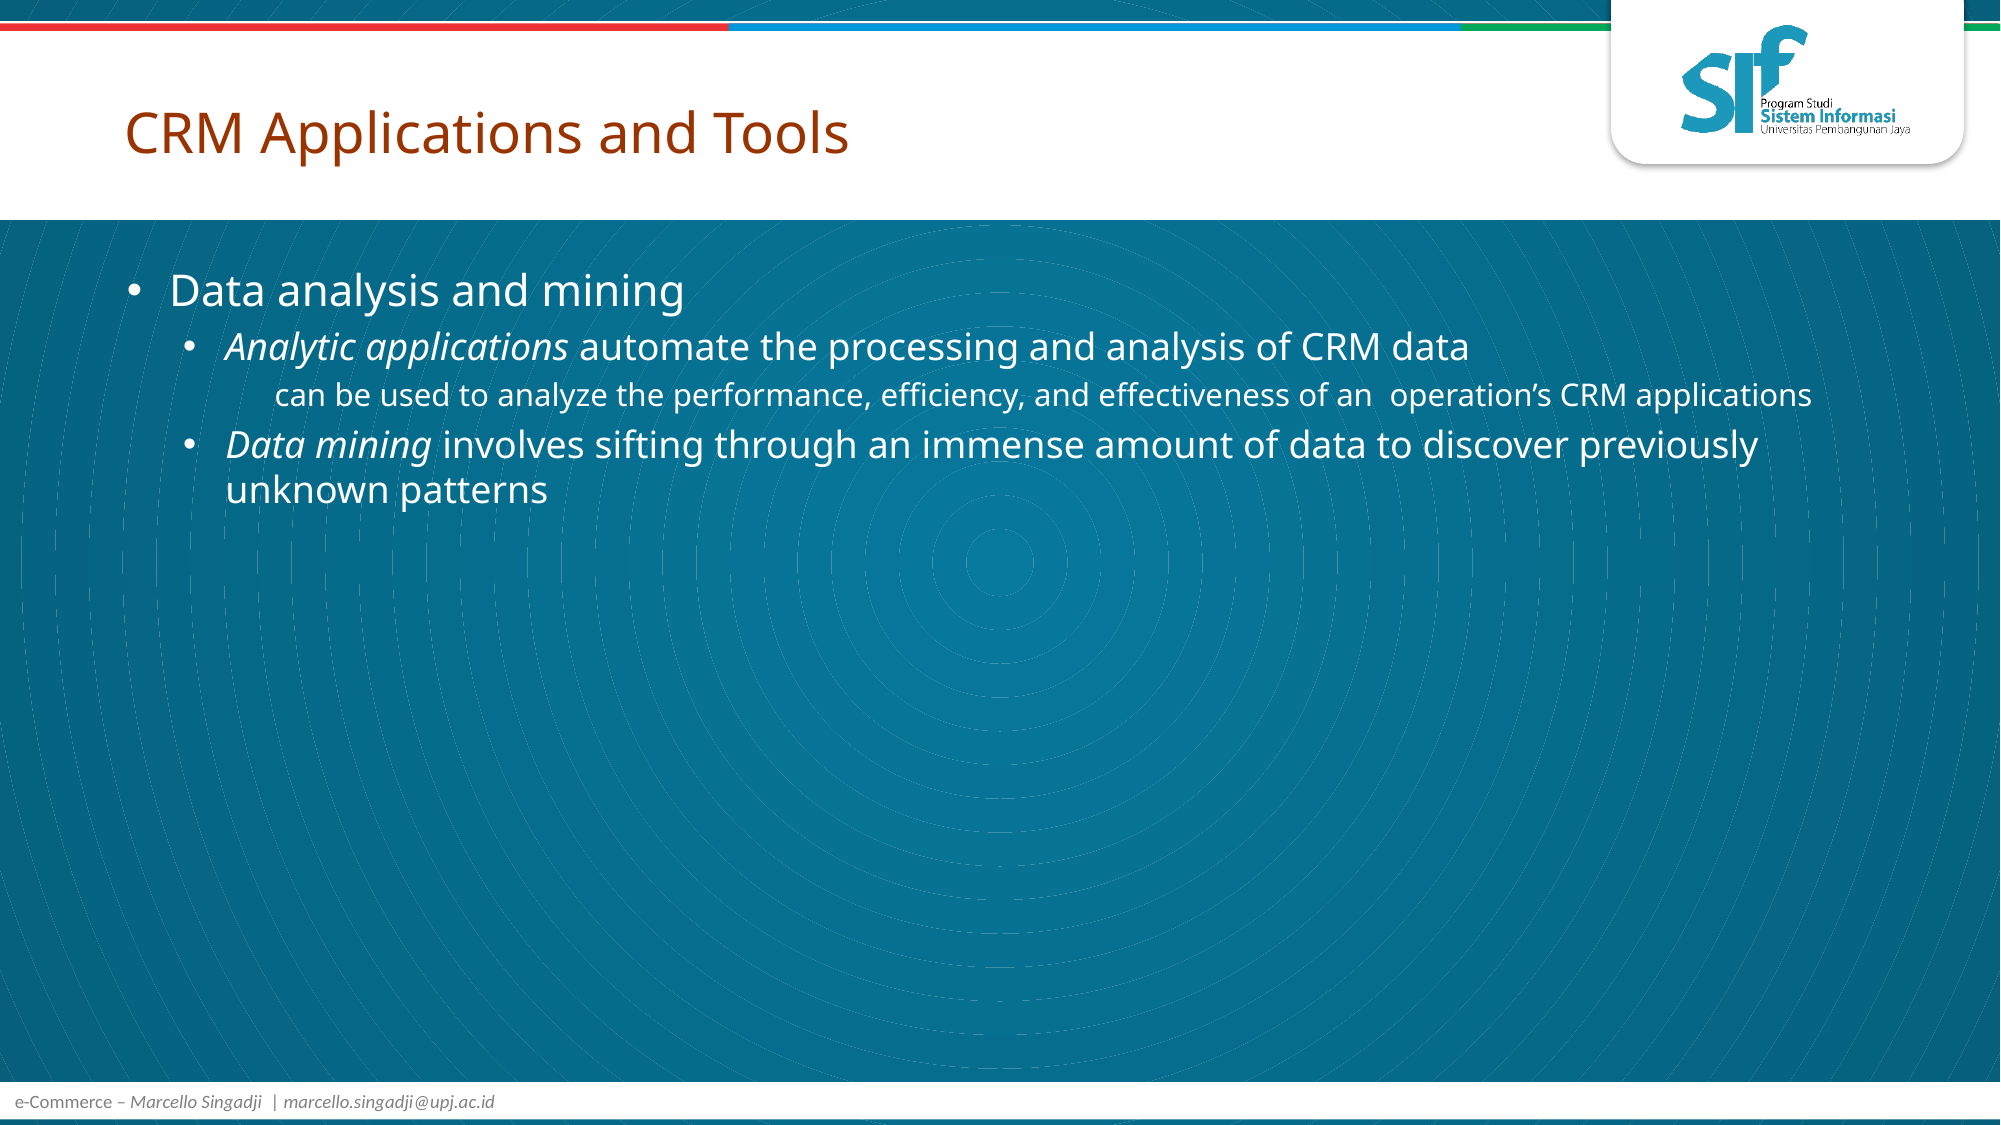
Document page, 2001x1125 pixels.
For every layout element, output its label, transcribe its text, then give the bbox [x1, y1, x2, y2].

title CRM Applications and Tools [109, 42, 1536, 220]
list Data analysis and mining Analytic applications automate the processing and analysis of CRM data can be used to analyze the performance, efficiency, and effectiveness of an operation’s CRM applications Data mining involves sifting through an immense amount of data to discover previously unknown patterns [112, 255, 1890, 1047]
picture [1681, 25, 1910, 136]
